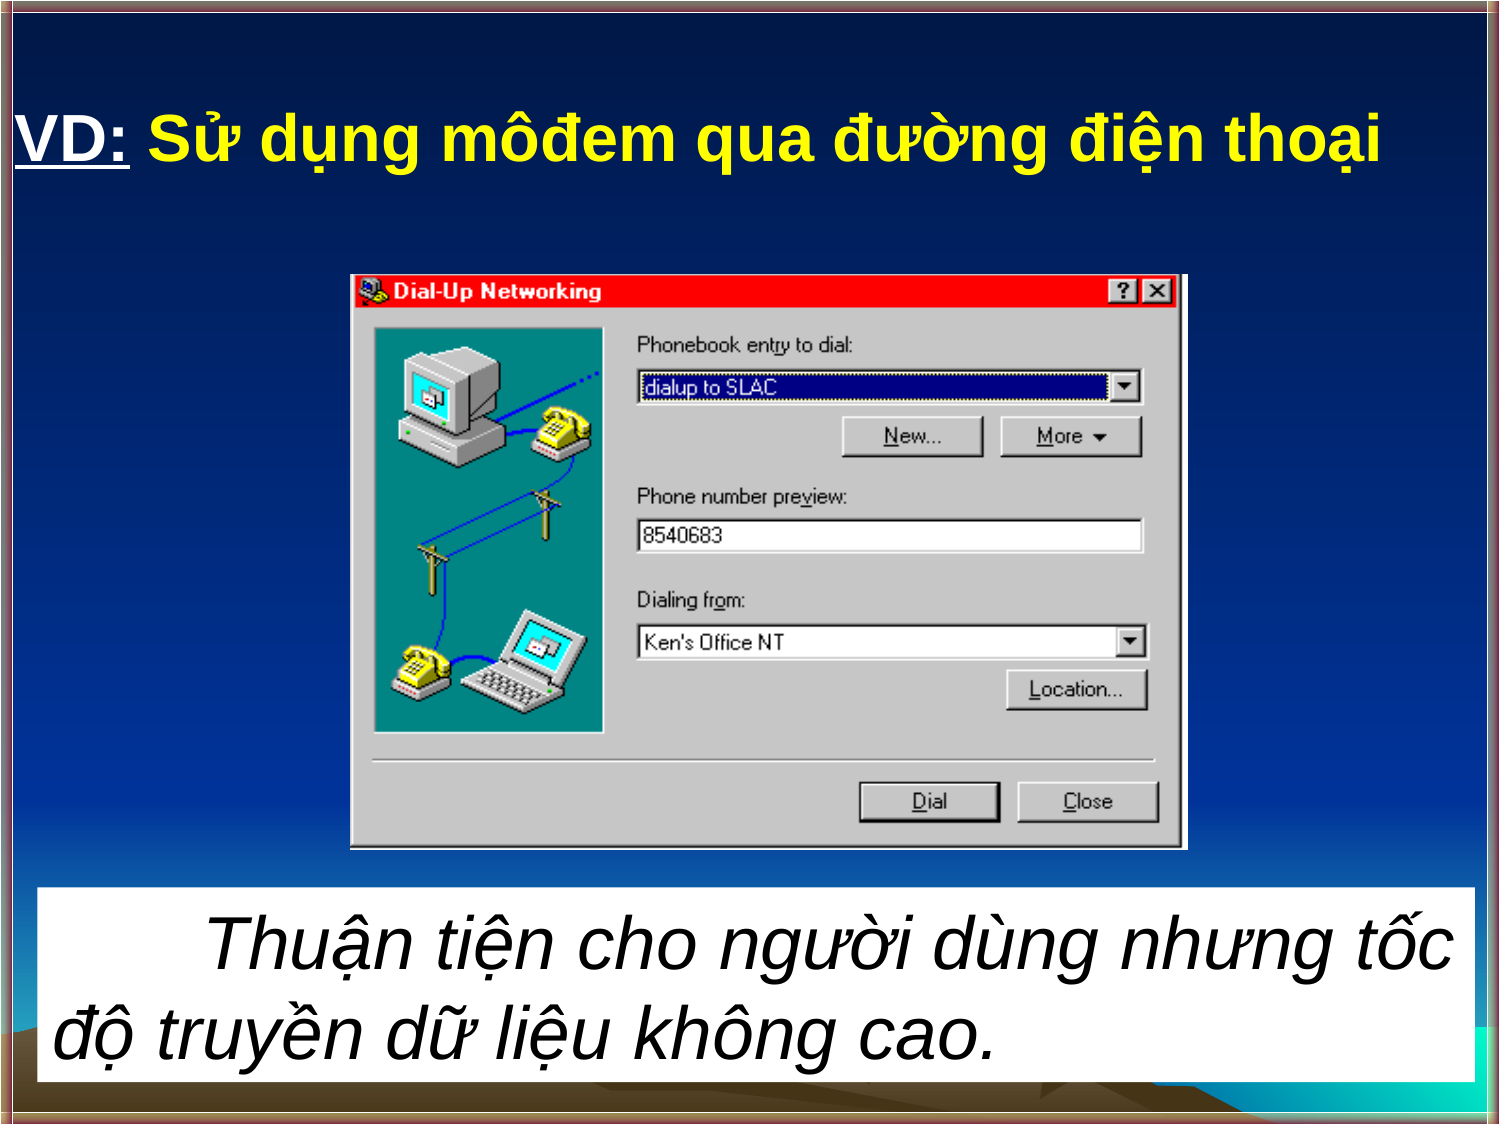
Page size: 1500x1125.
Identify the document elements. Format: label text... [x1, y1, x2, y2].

text_box [1487, 0, 1500, 87]
text_box [13, 1112, 1487, 1125]
text_box [0, 183, 13, 1125]
picture [349, 274, 1188, 851]
text_box [13, 0, 1487, 13]
text_box [1487, 183, 1500, 1125]
text_box Thuận tiện cho người dùng nhưng tốc độ truyền dữ liệu không cao. [37, 887, 1475, 1083]
text_box [0, 0, 13, 87]
text_box VD: Sử dụng môđem qua đường điện thoại [0, 87, 1500, 183]
